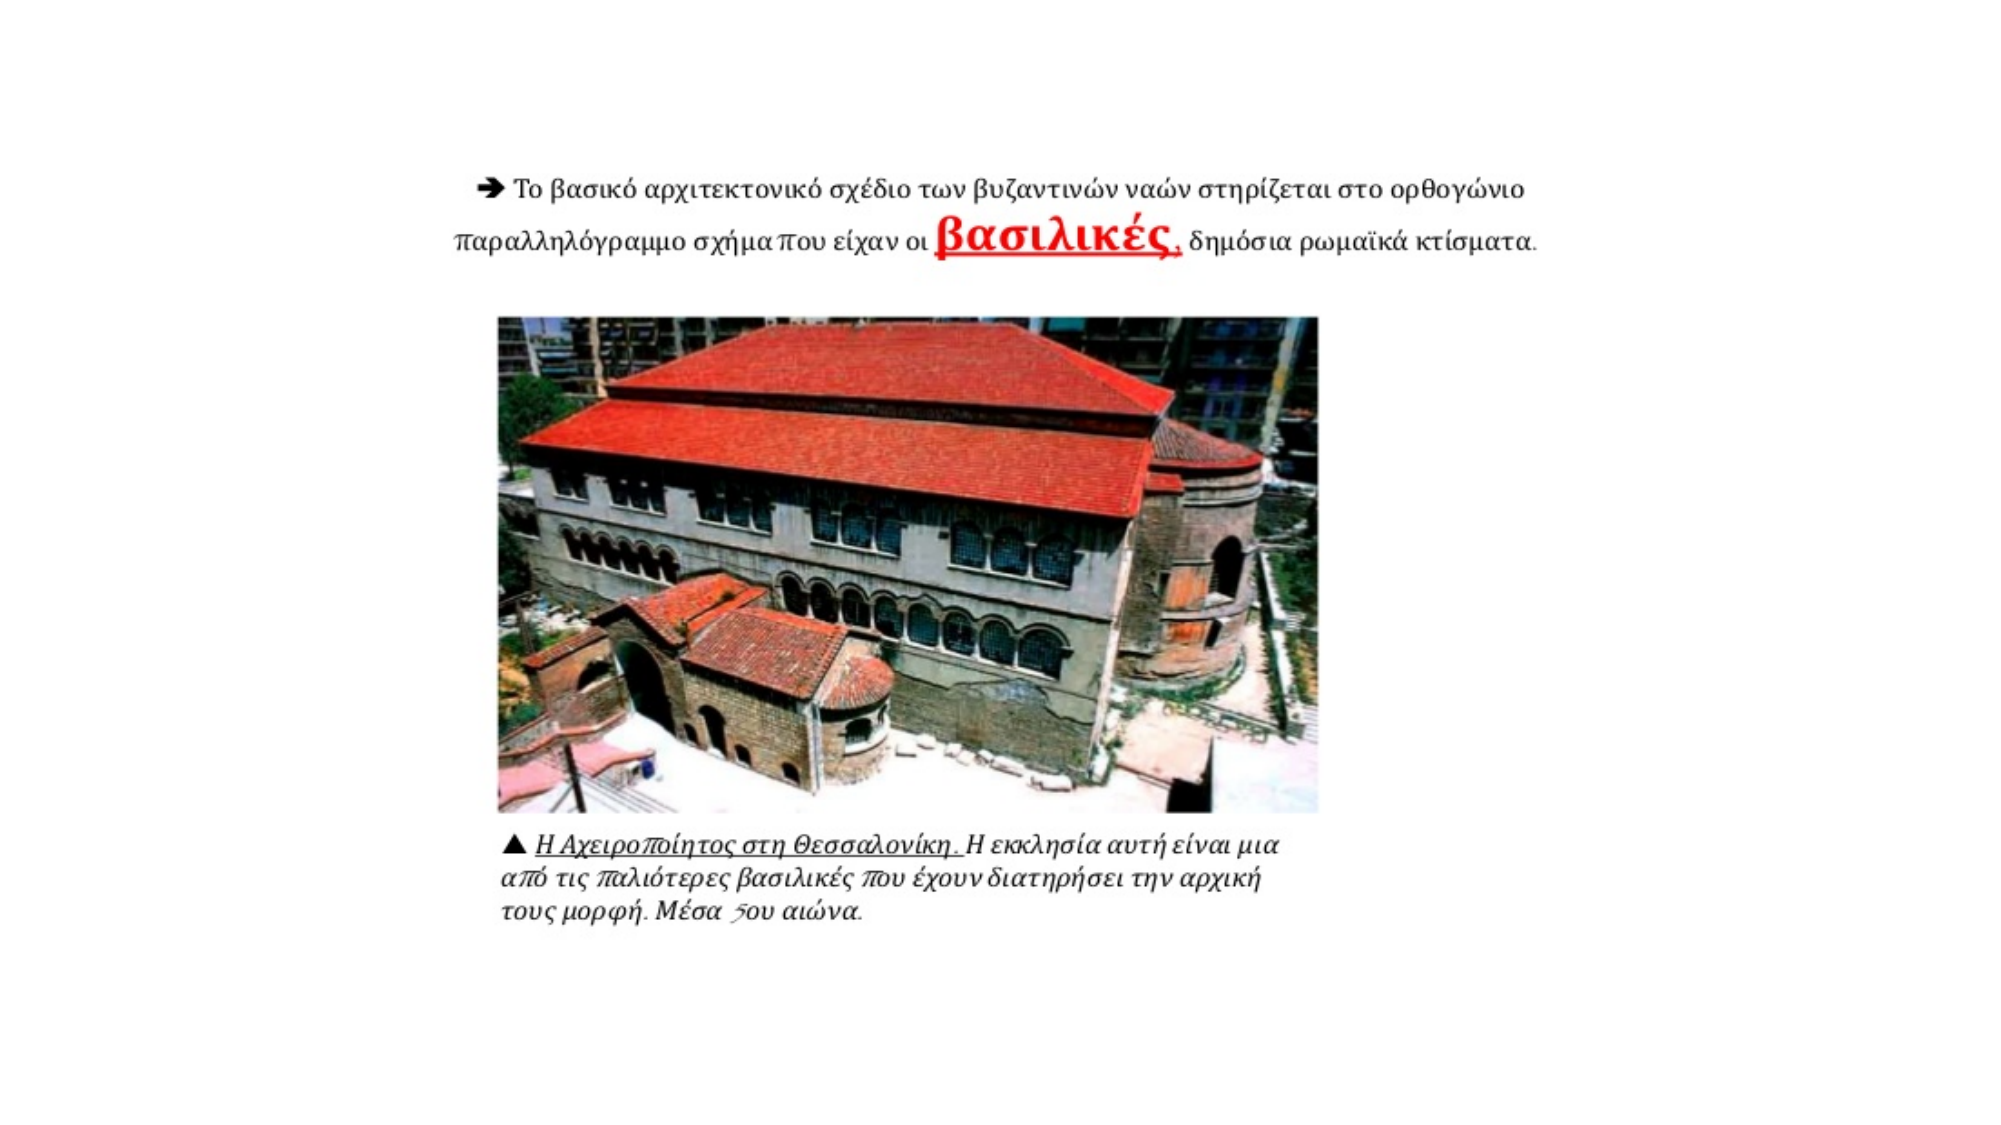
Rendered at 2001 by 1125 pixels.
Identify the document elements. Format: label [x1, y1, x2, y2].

picture [421, 146, 1579, 979]
